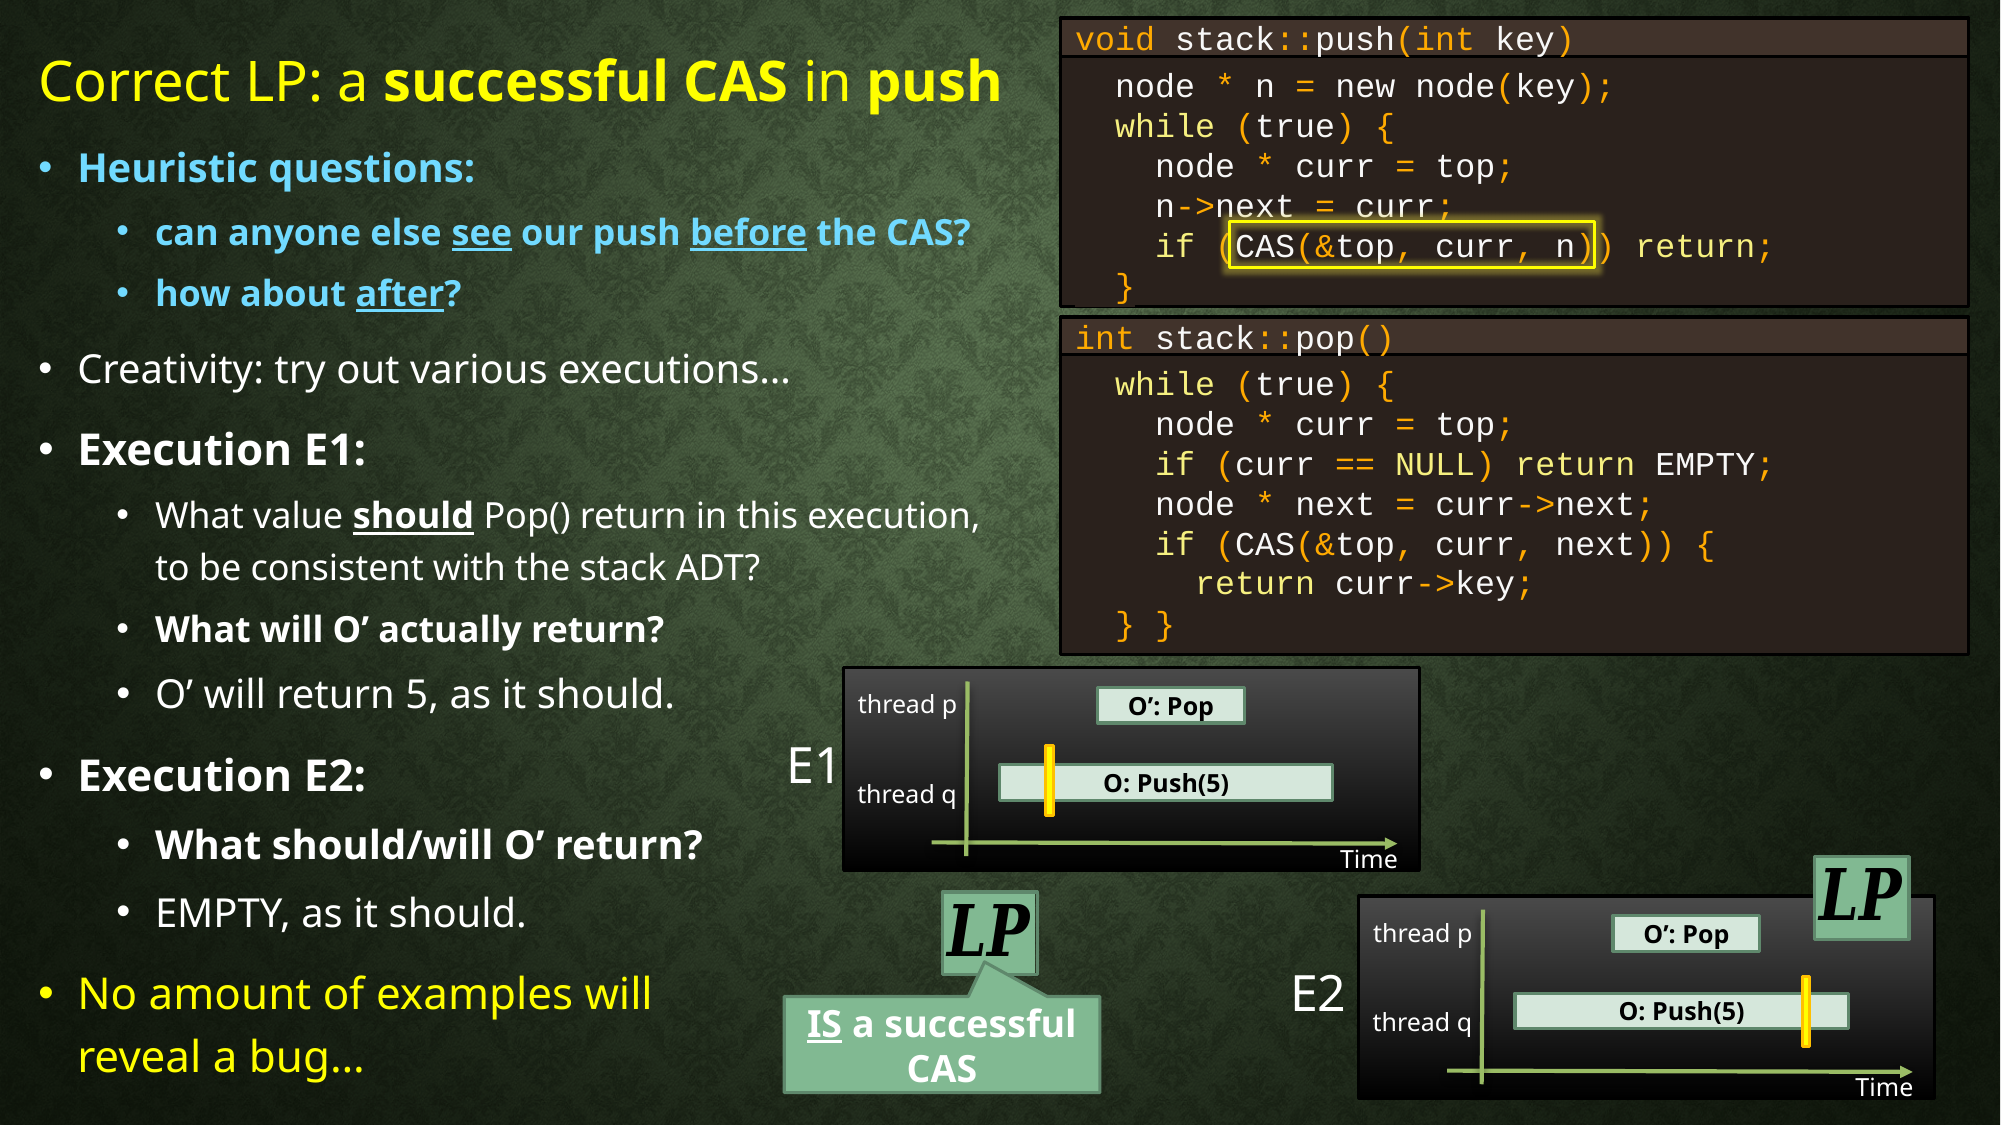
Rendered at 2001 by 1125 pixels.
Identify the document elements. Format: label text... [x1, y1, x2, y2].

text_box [1801, 857, 1908, 1047]
text_box while (true) { node * curr = top; if (curr == NULL) return EMPTY; node * next = curr->next; if (CAS(&top, curr, next)) { return curr->key; } } [1059, 356, 1970, 656]
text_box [1273, 895, 1936, 1111]
text_box int stack::pop() [1059, 315, 1970, 356]
text_box [1228, 220, 1596, 269]
text_box node * n = new node(key); while (true) { node * curr = top; n->next = curr; if (CAS(&top, curr, n)) return; } [1059, 58, 1970, 308]
text_box void stack::push(int key) [1059, 16, 1970, 58]
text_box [943, 744, 1054, 974]
text_box IS a successful CAS [782, 986, 1102, 1095]
list Correct LP: a successful CAS in push Heuristic questions: can anyone else see our push before the CAS? how about after? Creativity: try out various executions… Execution E1: What value should Pop() return in this execution, to be consistent with the stack ADT? What will O’ actually return? O’ will return 5, as it should. Execution E2: What should/will O’ return? EMPTY, as it should. No amount of examples will reveal a bug… [23, 24, 1026, 1112]
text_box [769, 667, 1420, 883]
